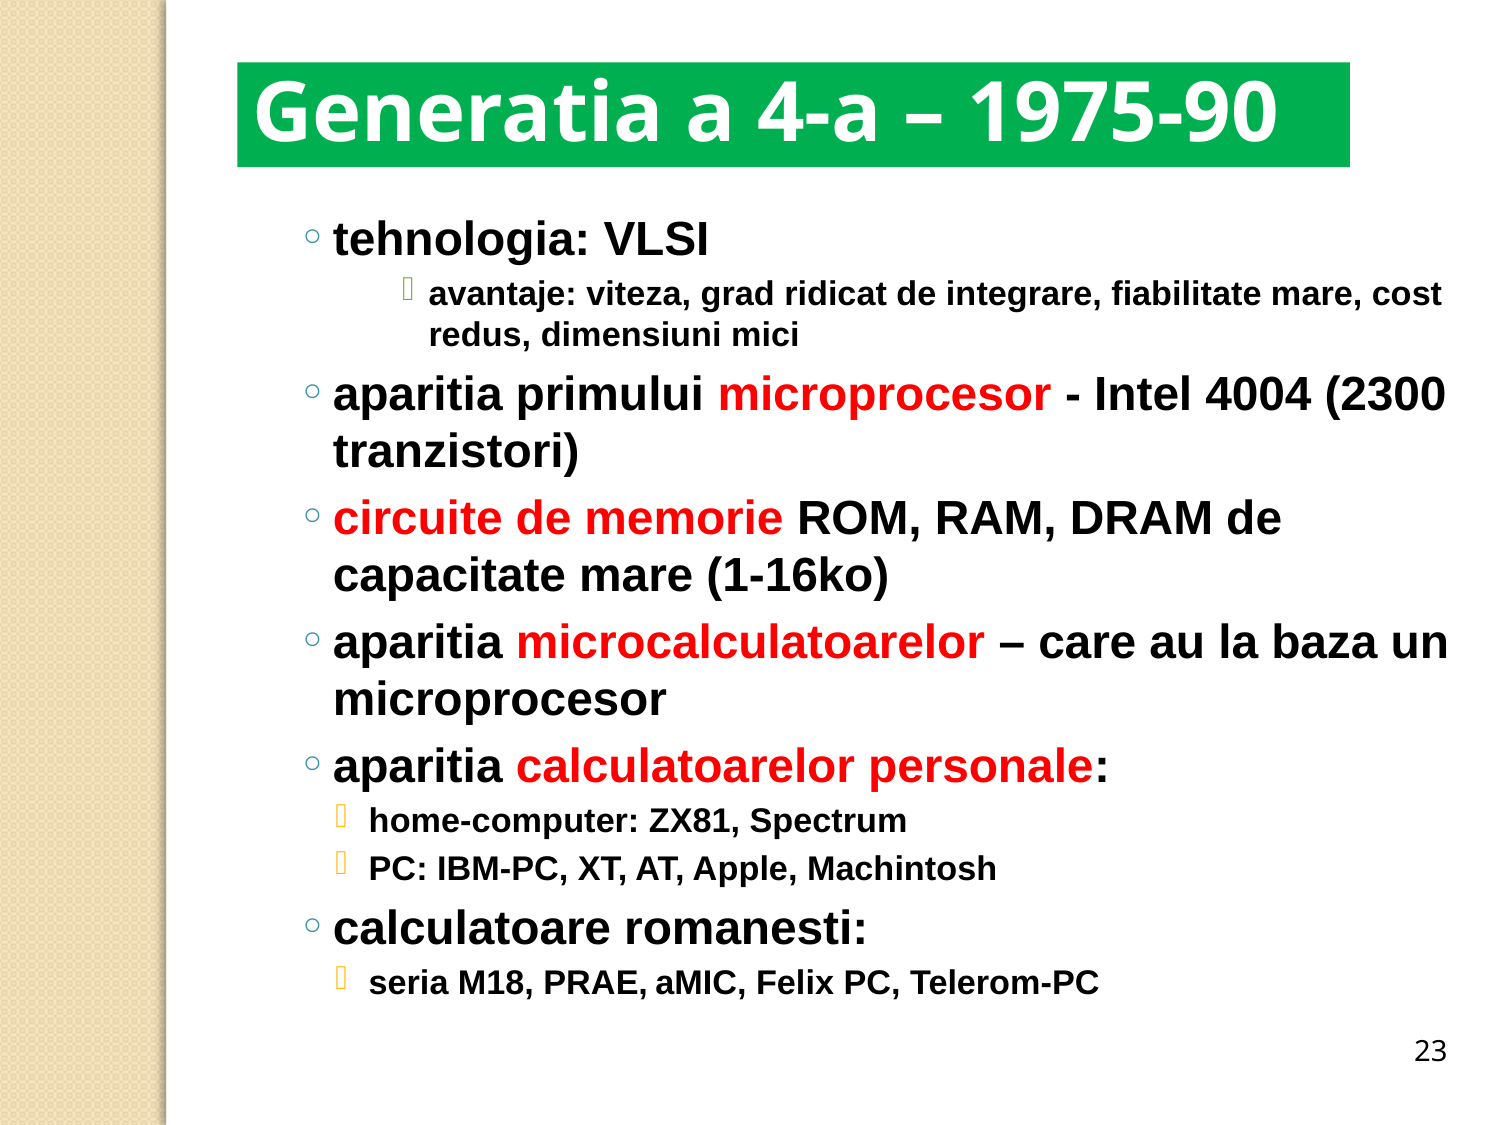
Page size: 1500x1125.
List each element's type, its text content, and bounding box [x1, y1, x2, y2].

text_box Generatia a 4-a – 1975-90 [237, 62, 1350, 168]
list tehnologia: VLSI avantaje: viteza, grad ridicat de integrare, fiabilitate mare, cost redus, dimensiuni mici aparitia primului microprocesor - Intel 4004 (2300 tranzistori) circuite de memorie ROM, RAM, DRAM de capacitate mare (1-16ko) aparitia microcalculatoarelor – care au la baza un microprocesor aparitia calculatoarelor personale: home-computer: ZX81, Spectrum PC: IBM-PC, XT, AT, Apple, Machintosh calculatoare romanesti: seria M18, PRAE, aMIC, Felix PC, Telerom-PC [225, 200, 1500, 1011]
text_box 23 [1149, 1024, 1463, 1100]
